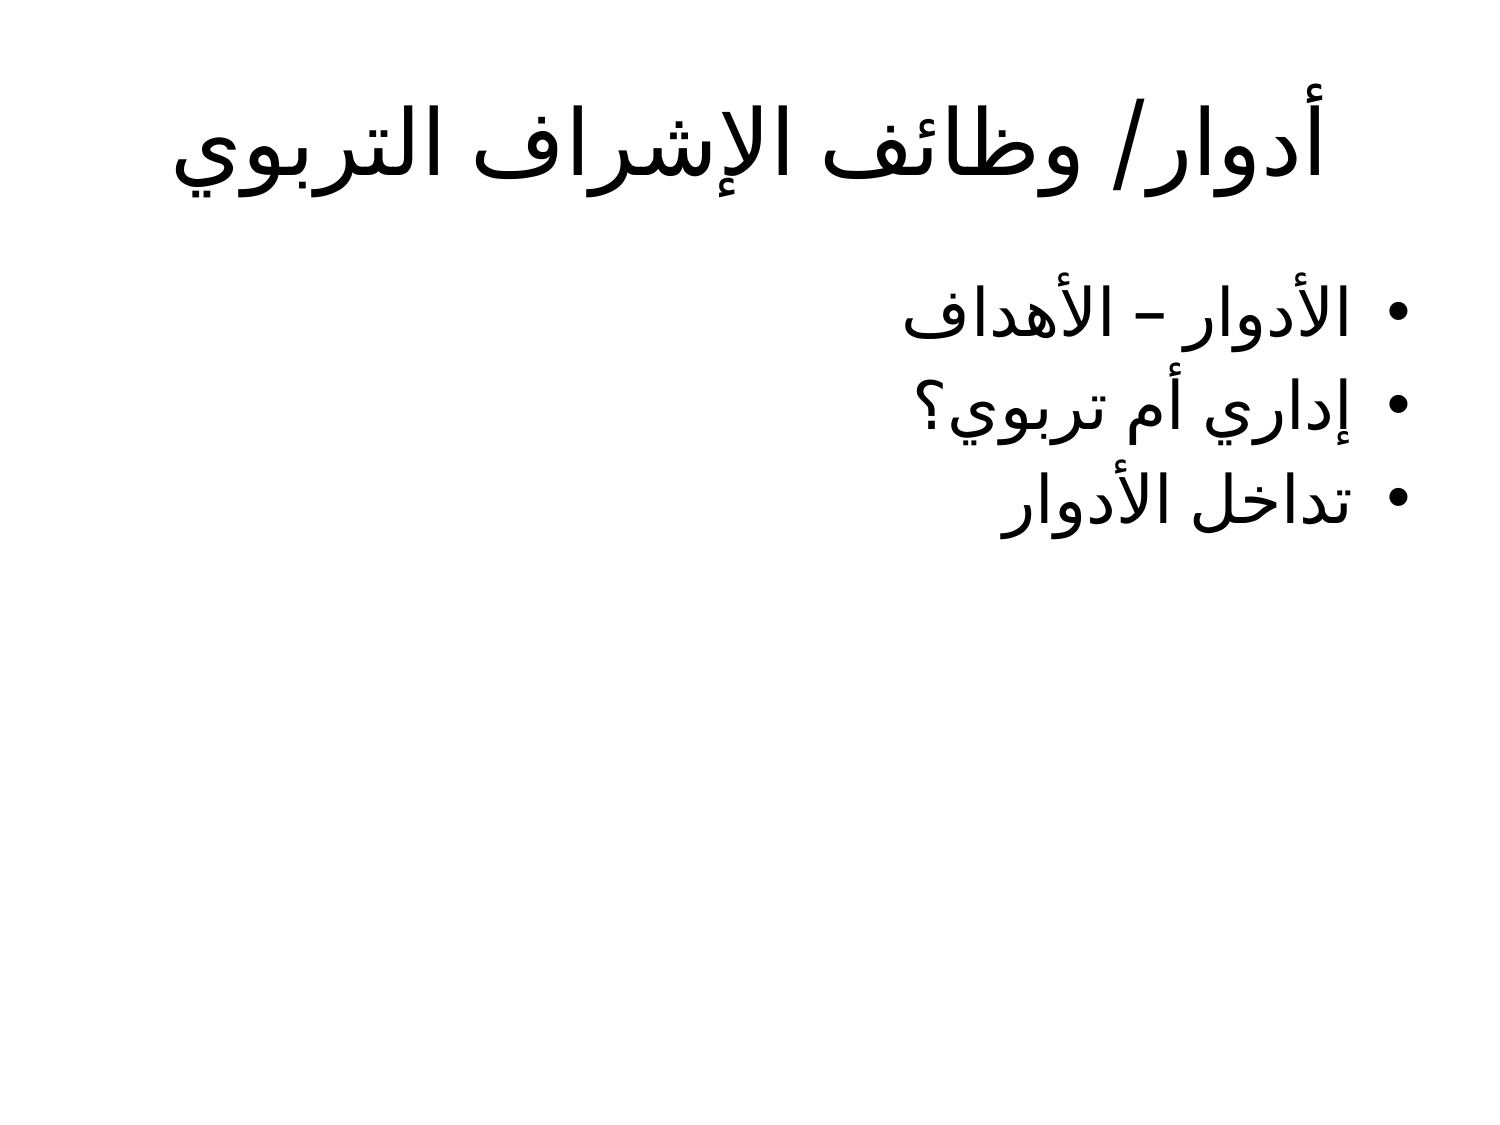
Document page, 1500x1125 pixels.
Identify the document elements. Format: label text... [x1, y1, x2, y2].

list الأدوار – الأهداف إداري أم تربوي؟ تداخل الأدوار [75, 262, 1425, 1005]
title أدوار/ وظائف الإشراف التربوي [75, 45, 1425, 233]
